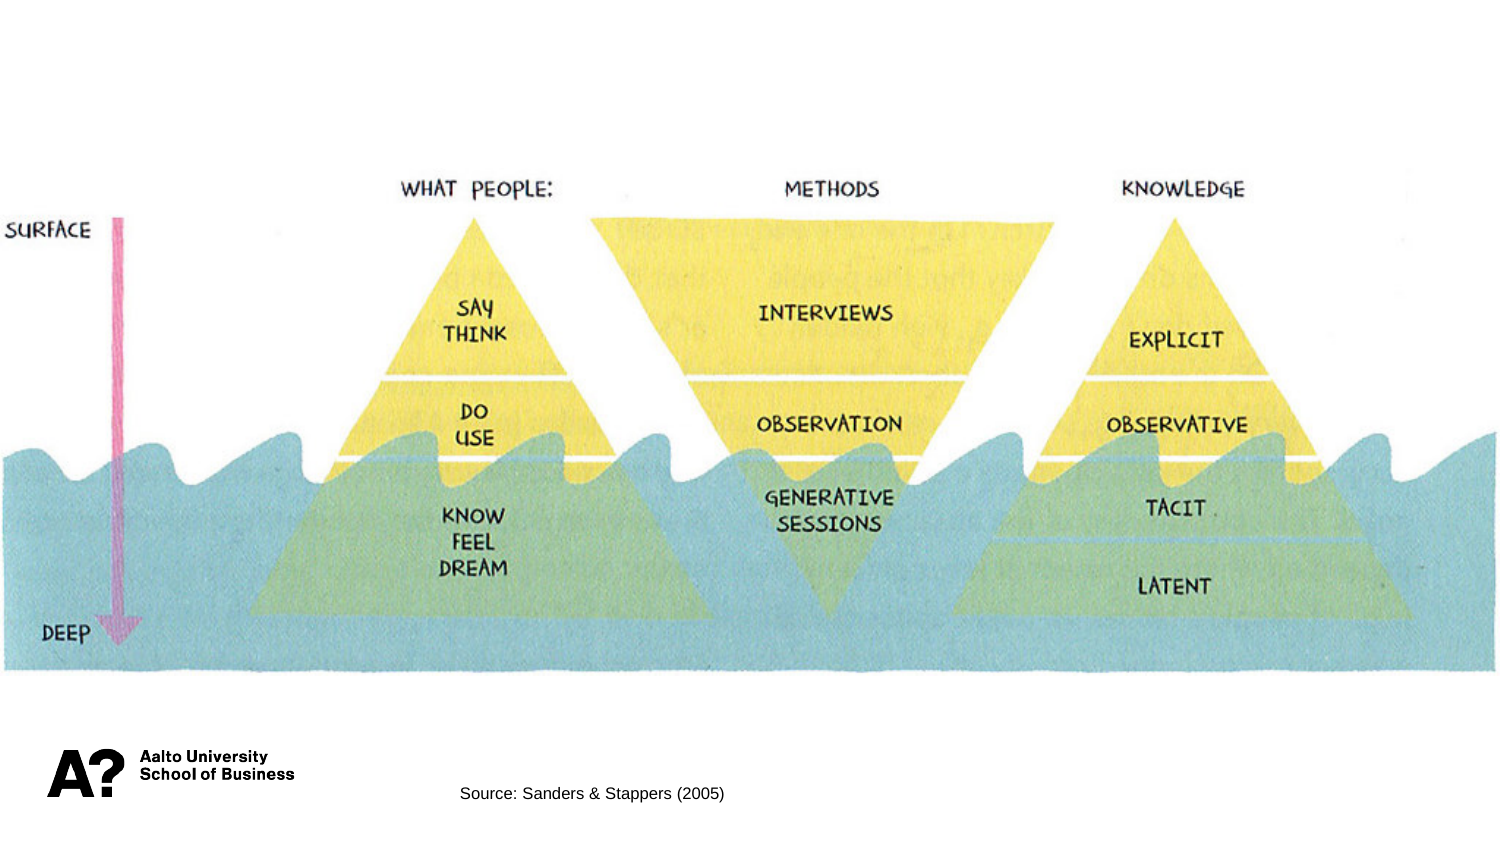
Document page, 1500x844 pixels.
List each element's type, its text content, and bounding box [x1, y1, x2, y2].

text_box Source: Sanders & Stappers (2005) [445, 775, 1328, 811]
picture [0, 168, 1500, 676]
picture [0, 703, 341, 844]
